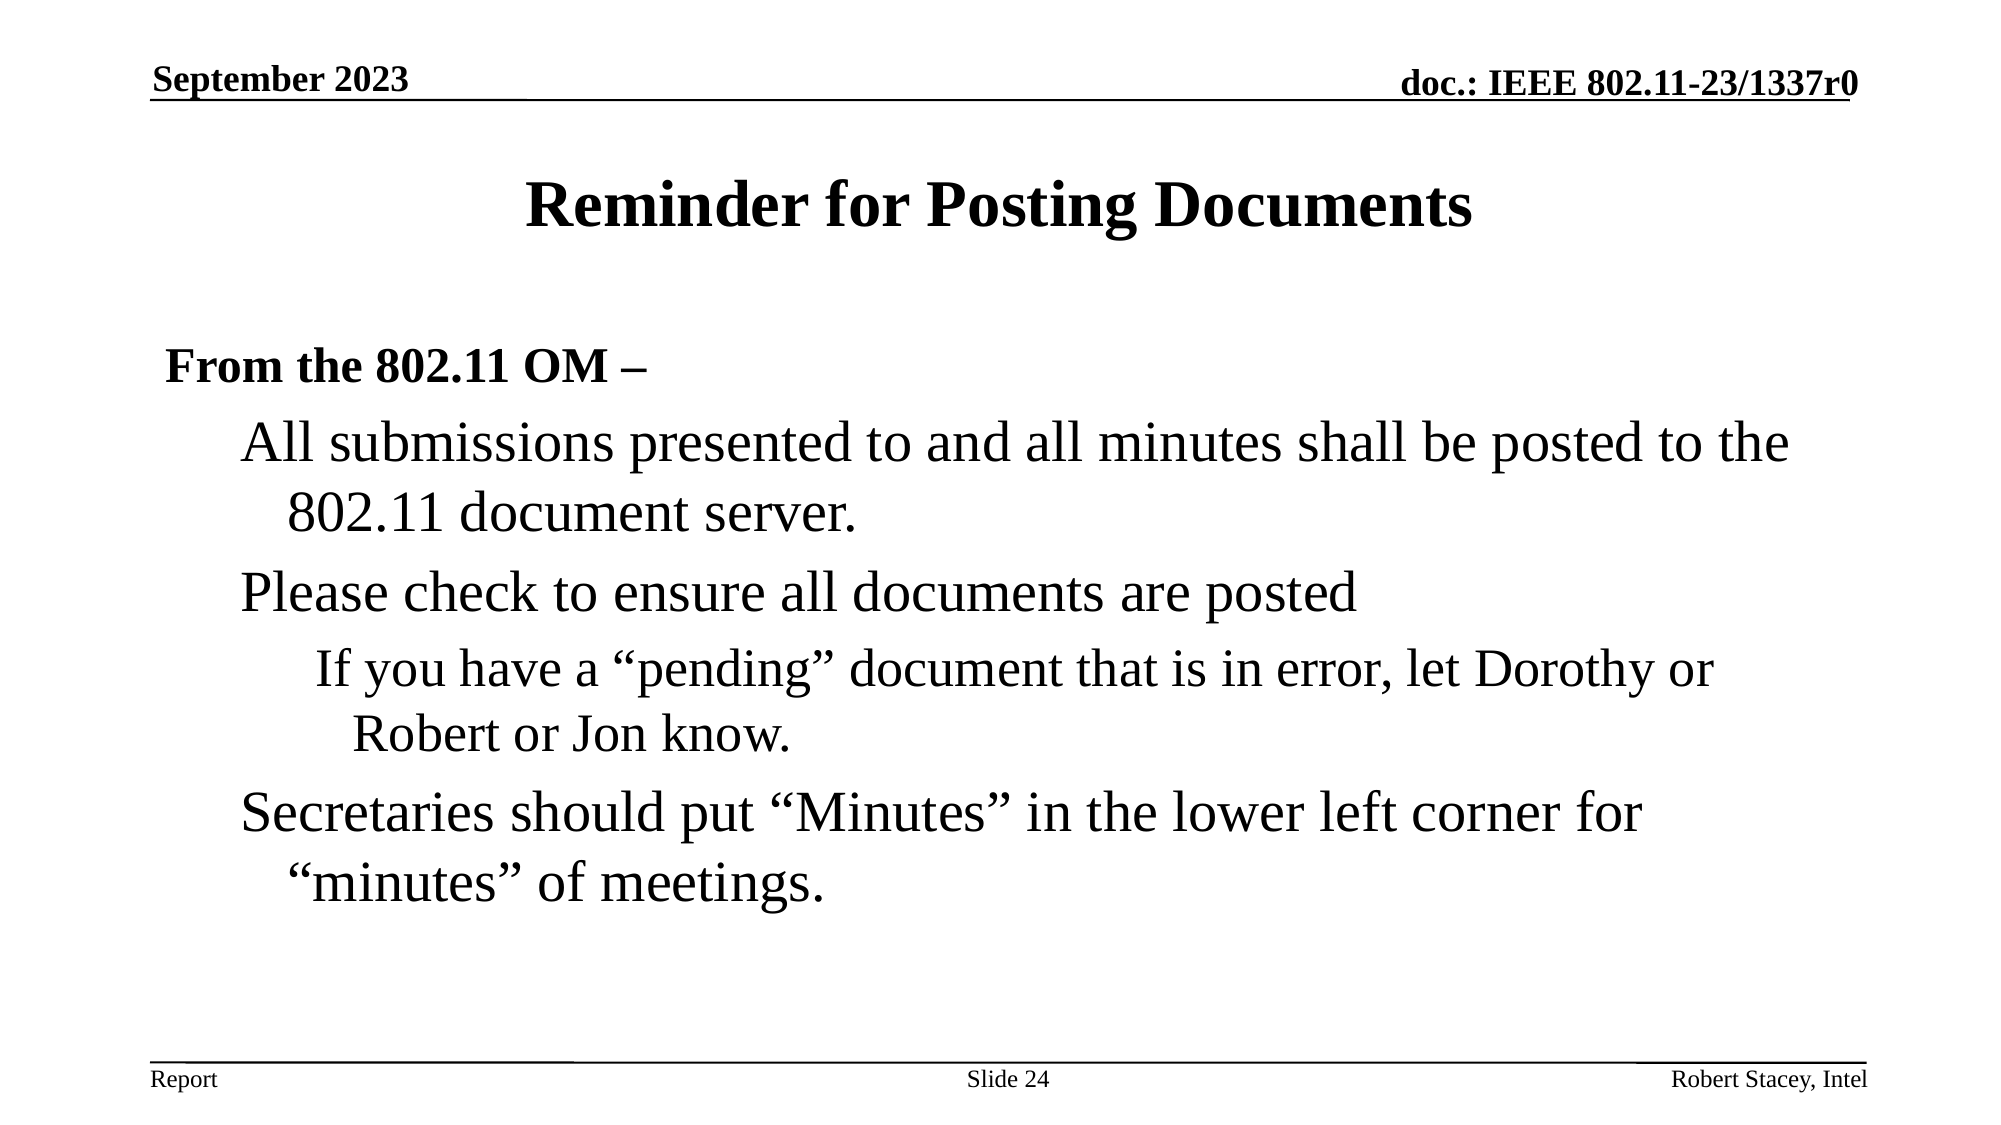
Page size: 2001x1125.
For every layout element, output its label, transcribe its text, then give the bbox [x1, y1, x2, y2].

list From the 802.11 OM – All submissions presented to and all minutes shall be posted to the 802.11 document server. Please check to ensure all documents are posted If you have a “pending” document that is in error, let Dorothy or Robert or Jon know. Secretaries should put “Minutes” in the lower left corner for “minutes” of meetings. [149, 324, 1850, 1000]
footer Robert Stacey, Intel [1171, 1061, 1869, 1093]
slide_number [152, 54, 563, 100]
slide_number Slide 24 [950, 1061, 1067, 1123]
title Reminder for Posting Documents [149, 112, 1850, 288]
